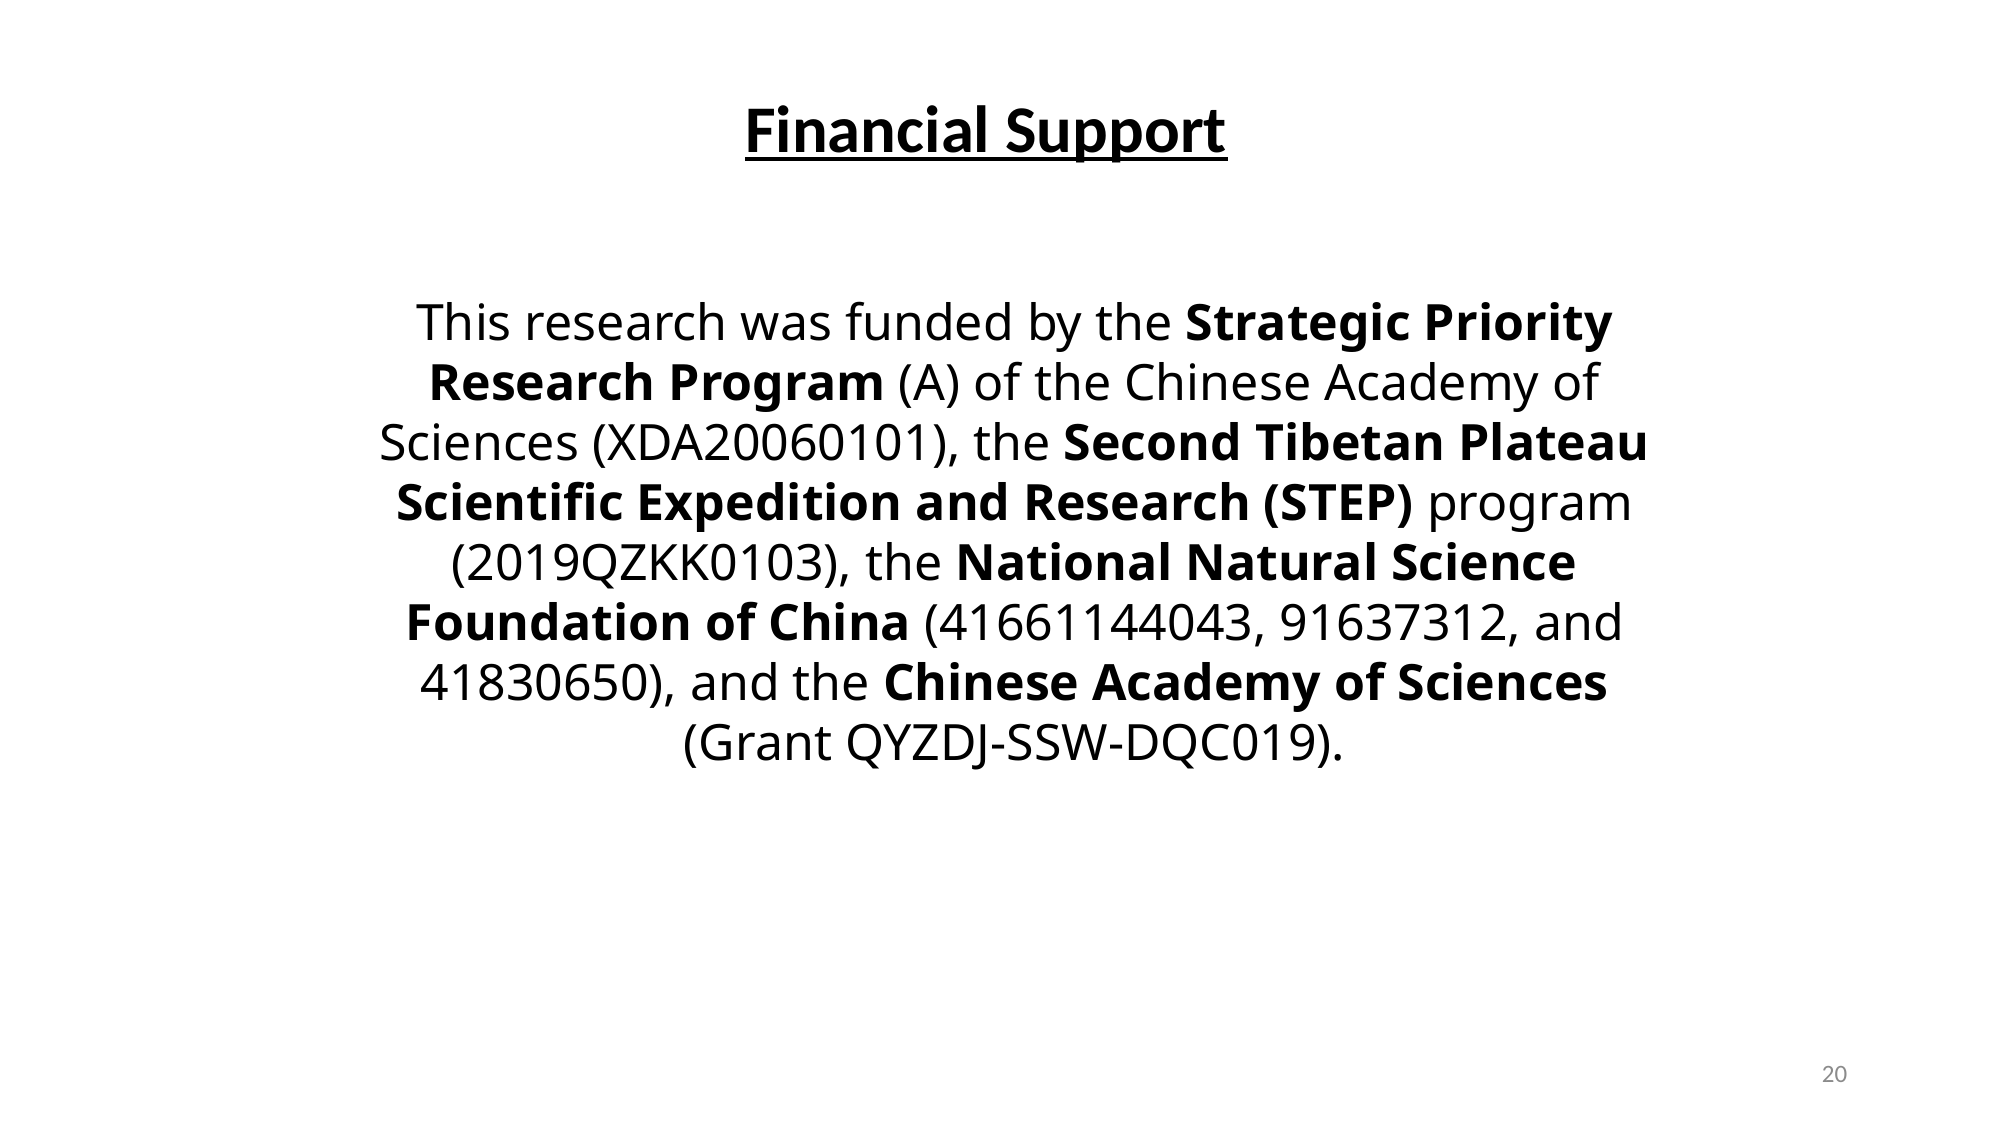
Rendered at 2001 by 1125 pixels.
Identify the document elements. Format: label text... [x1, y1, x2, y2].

text_box This research was funded by the Strategic Priority Research Program (A) of the Chinese Academy of Sciences (XDA20060101), the Second Tibetan Plateau Scientific Expedition and Research (STEP) program (2019QZKK0103), the National Natural Science Foundation of China (41661144043, 91637312, and 41830650), and the Chinese Academy of Sciences (Grant QYZDJ‐SSW‐DQC019). [333, 283, 1696, 779]
text_box Financial Support [730, 78, 1243, 174]
slide_number 20 [1412, 1042, 1863, 1103]
